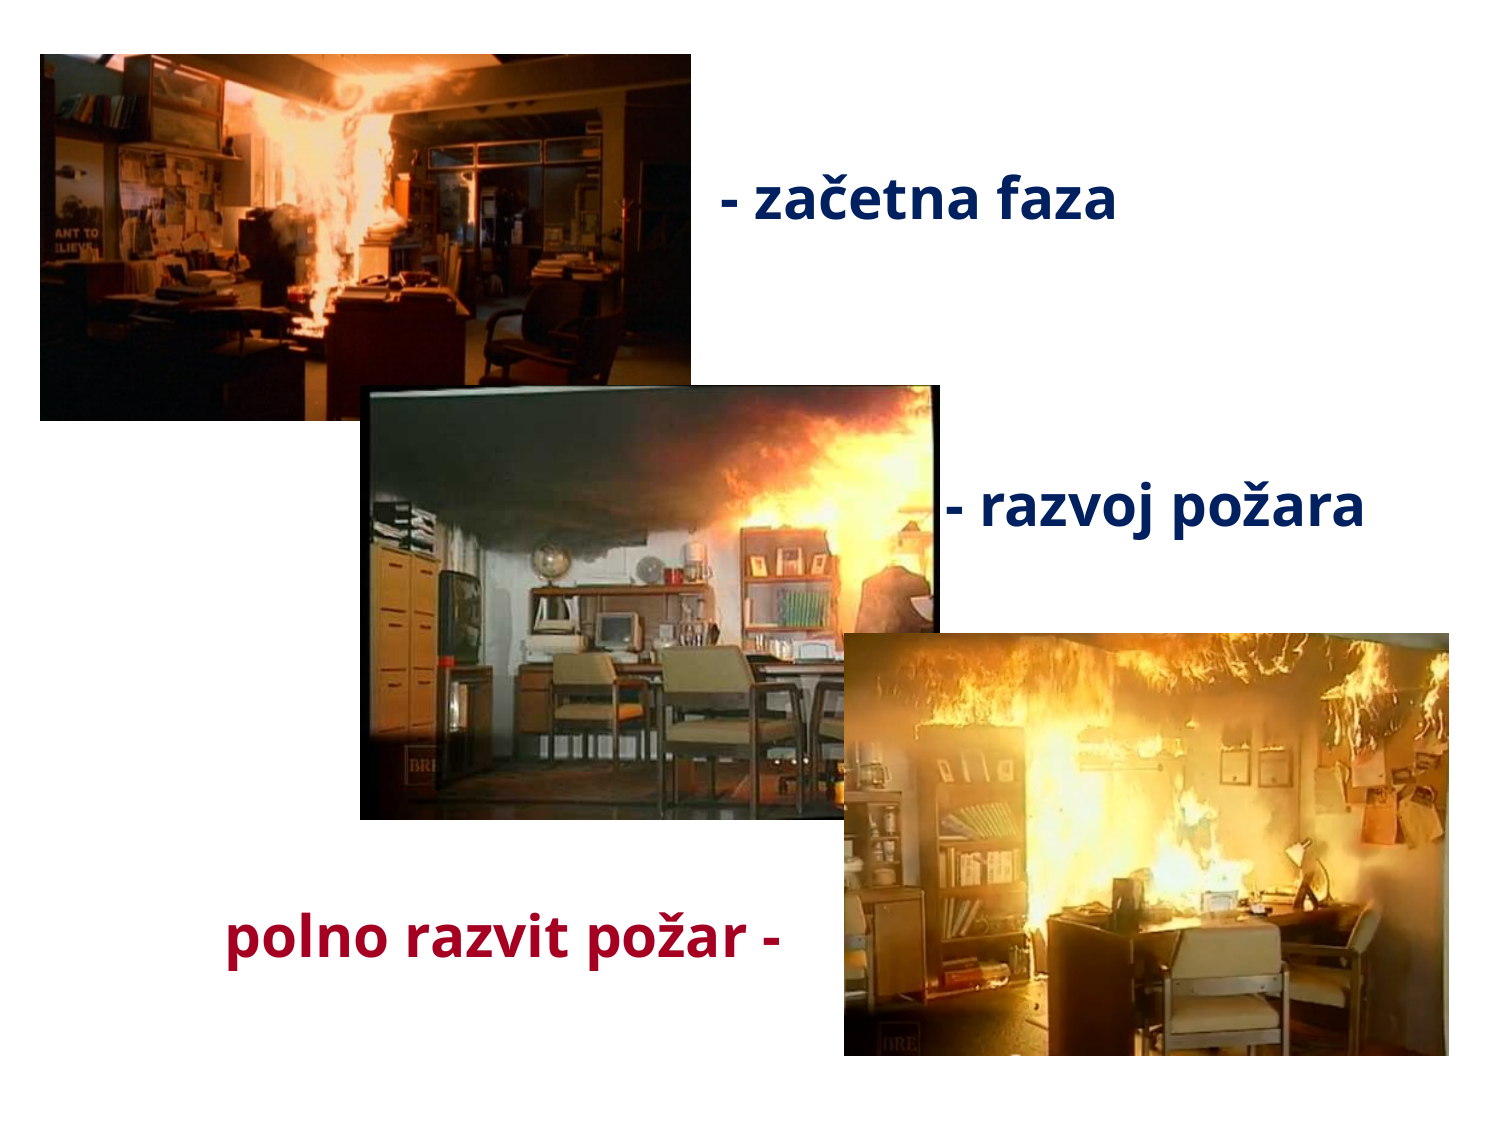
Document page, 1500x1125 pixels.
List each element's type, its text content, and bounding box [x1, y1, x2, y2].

text_box - začetna faza [696, 153, 1282, 239]
text_box polno razvit požar - [194, 891, 821, 977]
picture [40, 54, 1450, 1056]
text_box - razvoj požara [944, 460, 1436, 546]
